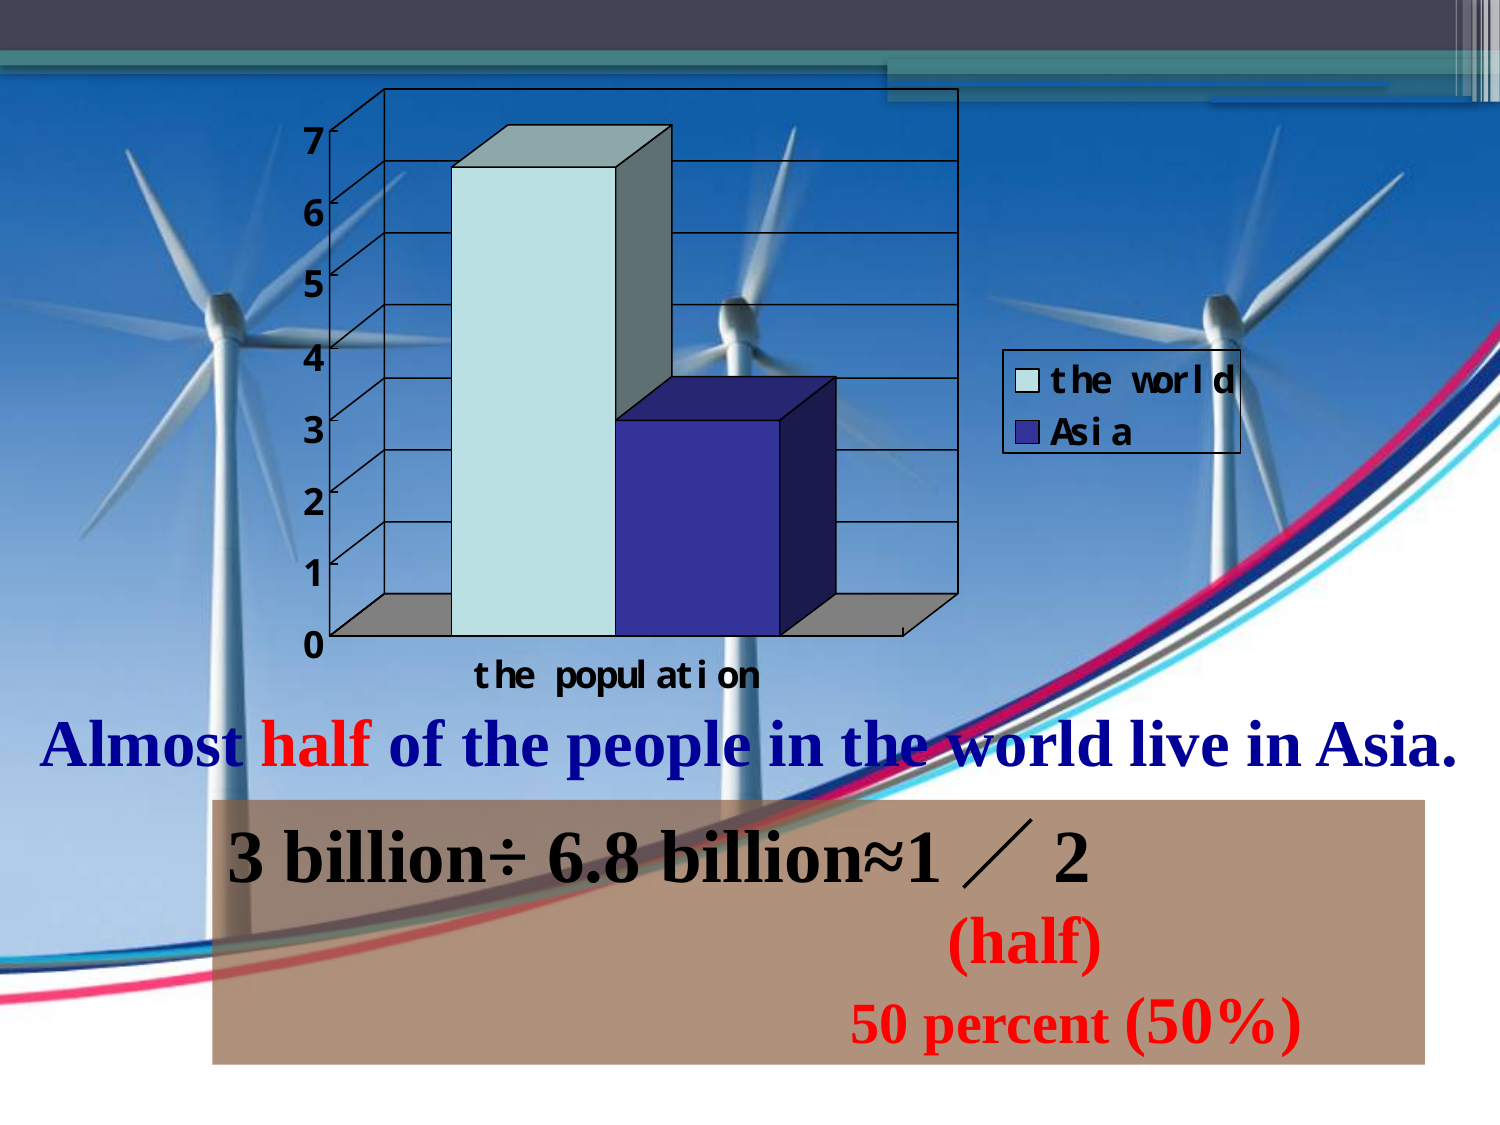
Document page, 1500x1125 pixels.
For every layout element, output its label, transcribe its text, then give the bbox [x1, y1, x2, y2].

picture [1251, 81, 1390, 87]
text_box Almost half of the people in the world live in Asia. [25, 692, 1475, 788]
picture [0, 74, 1500, 1125]
text_box 3 billion÷ 6.8 billion≈1／2 (half) 50 percent (50%) [212, 799, 1425, 1065]
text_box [249, 62, 1251, 730]
